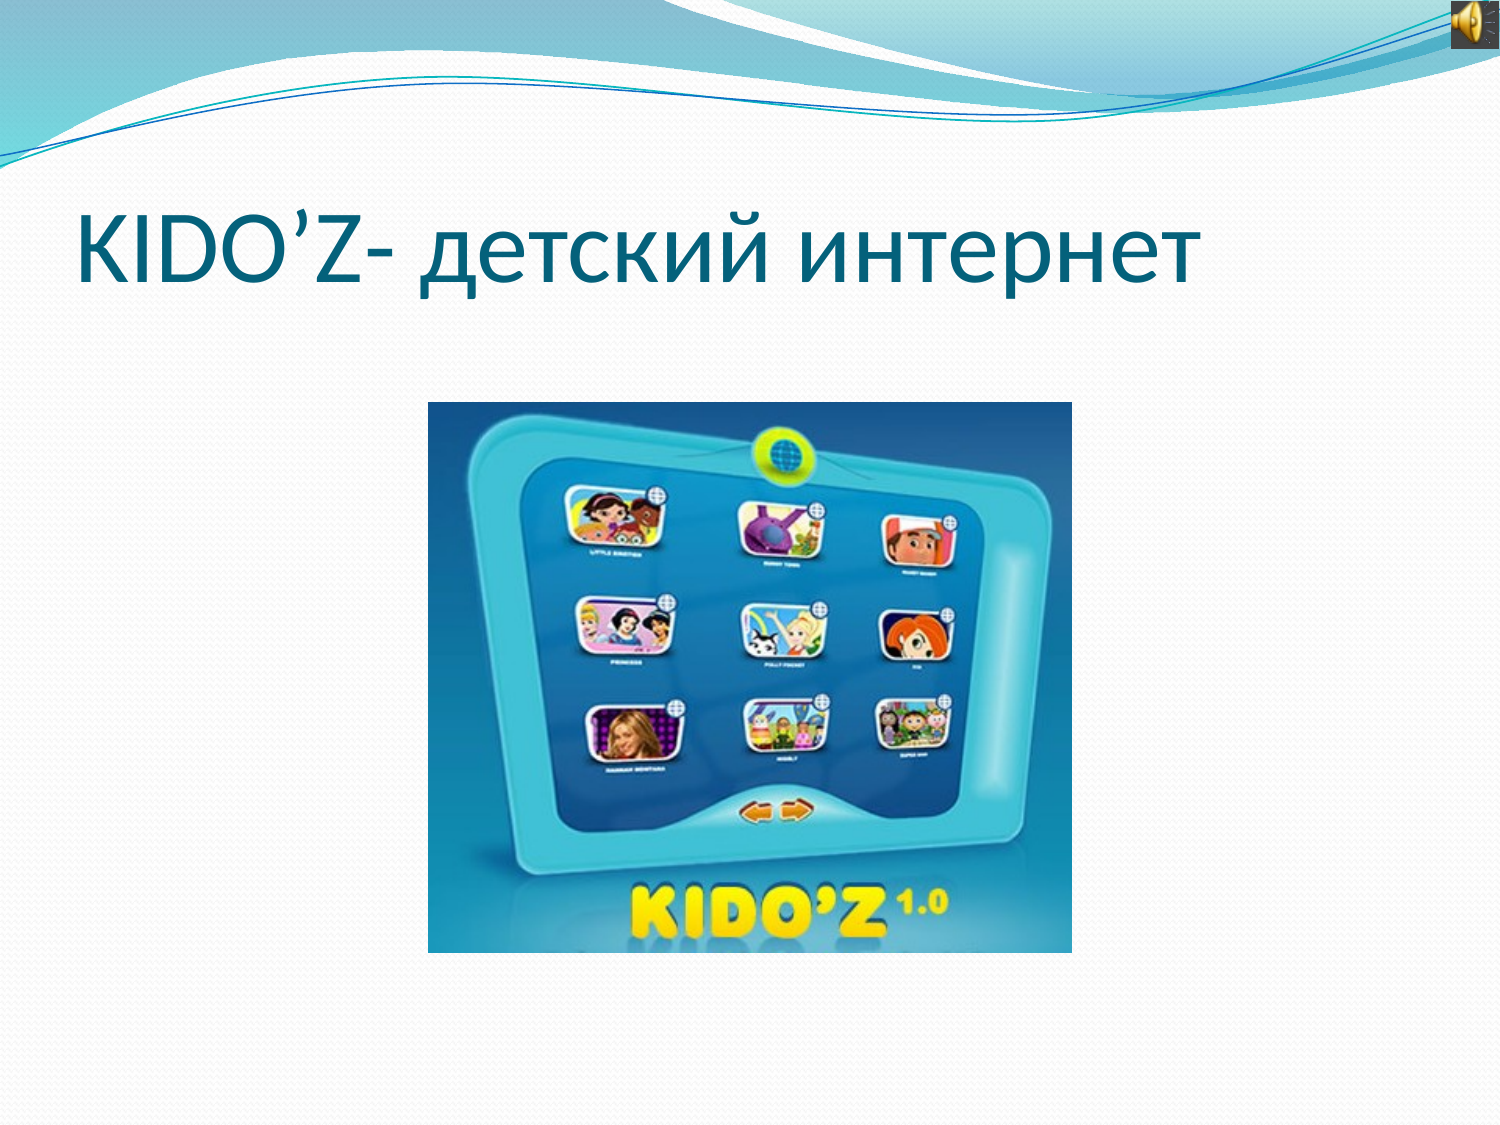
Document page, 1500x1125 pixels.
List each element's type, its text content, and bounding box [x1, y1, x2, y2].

picture [1449, 0, 1500, 51]
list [427, 402, 1073, 953]
title KIDO’Z- детский интернет [75, 115, 1425, 303]
